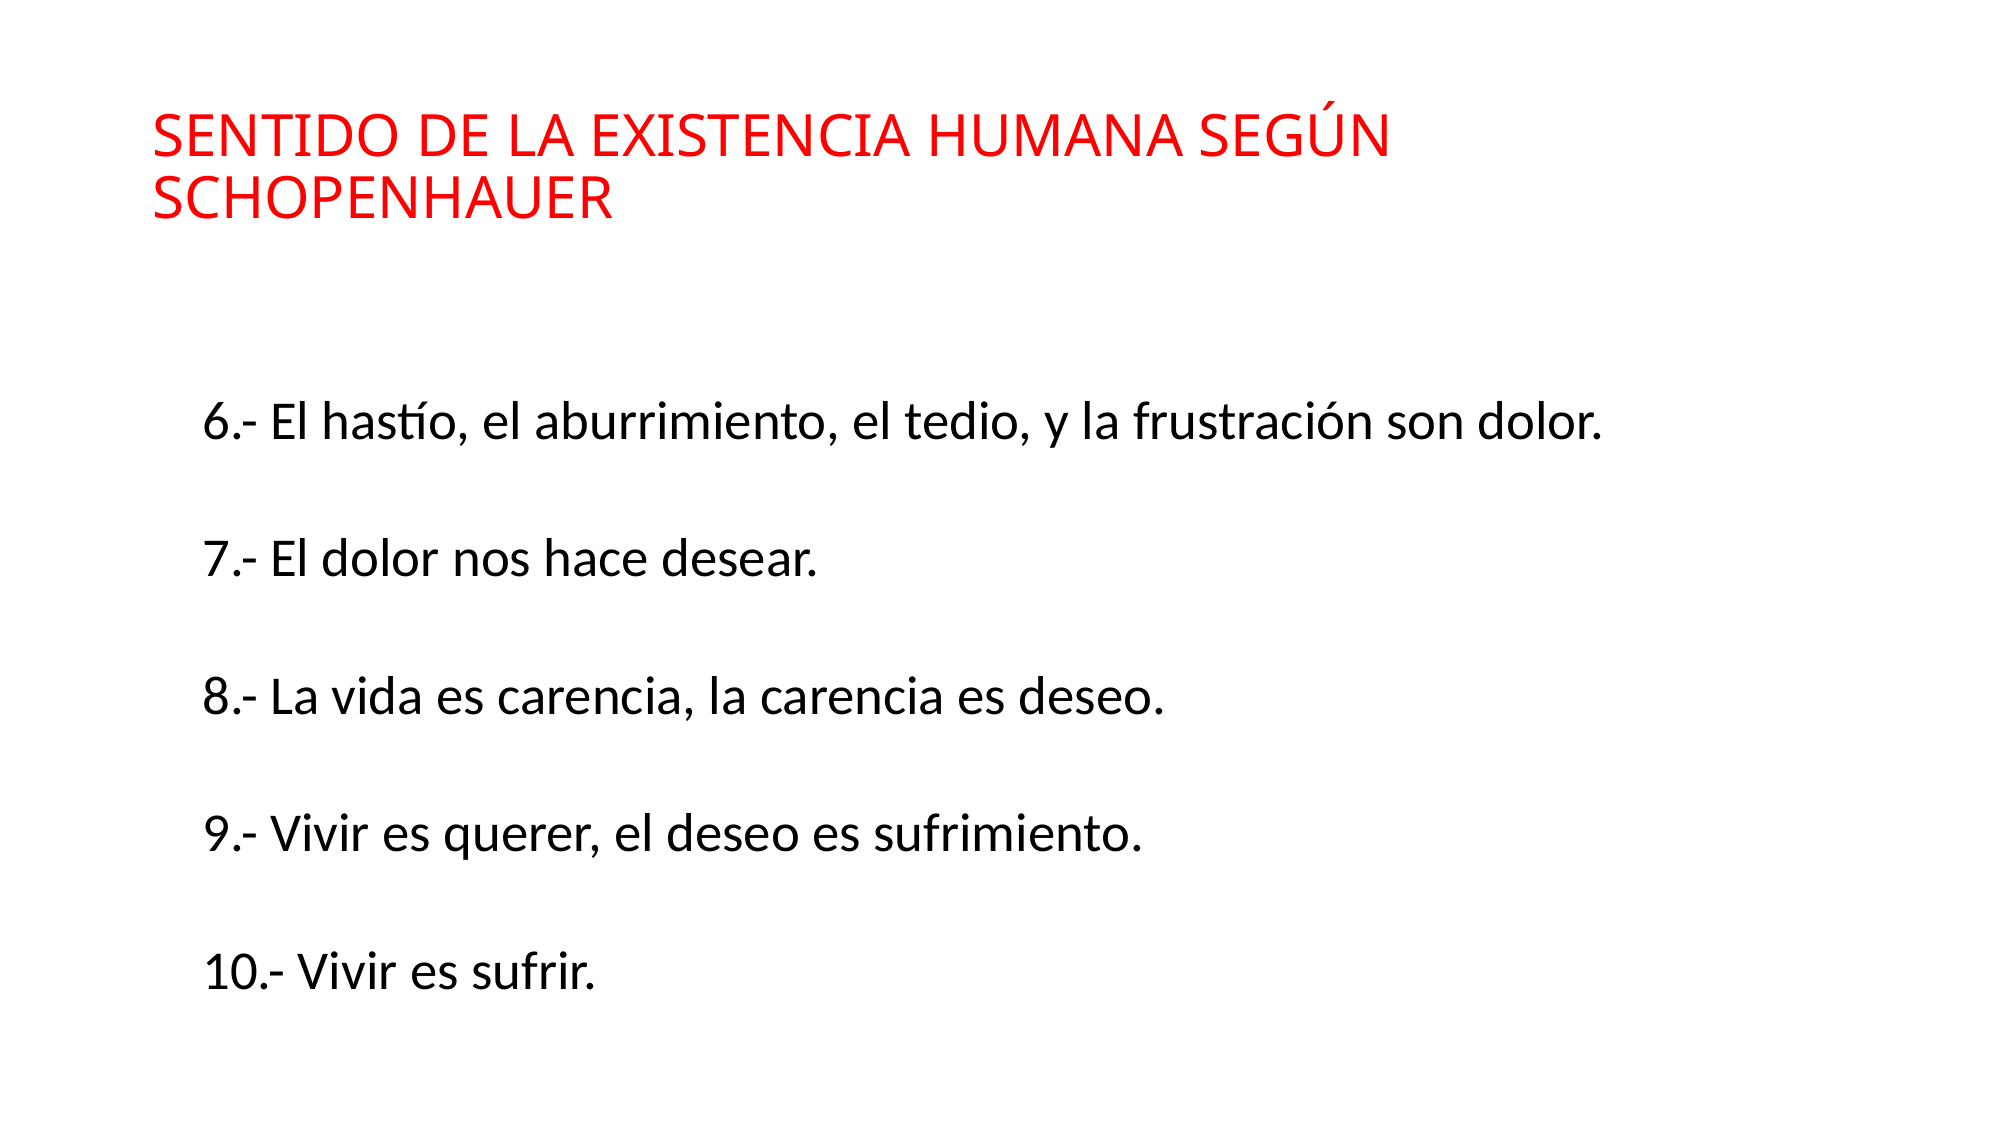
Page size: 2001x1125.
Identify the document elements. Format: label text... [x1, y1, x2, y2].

list 6.- El hastío, el aburrimiento, el tedio, y la frustración son dolor. 7.- El dolor nos hace desear. 8.- La vida es carencia, la carencia es deseo. 9.- Vivir es querer, el deseo es sufrimiento. 10.- Vivir es sufrir. [137, 299, 1863, 1014]
title SENTIDO DE LA EXISTENCIA HUMANA SEGÚN SCHOPENHAUER [137, 59, 1863, 278]
